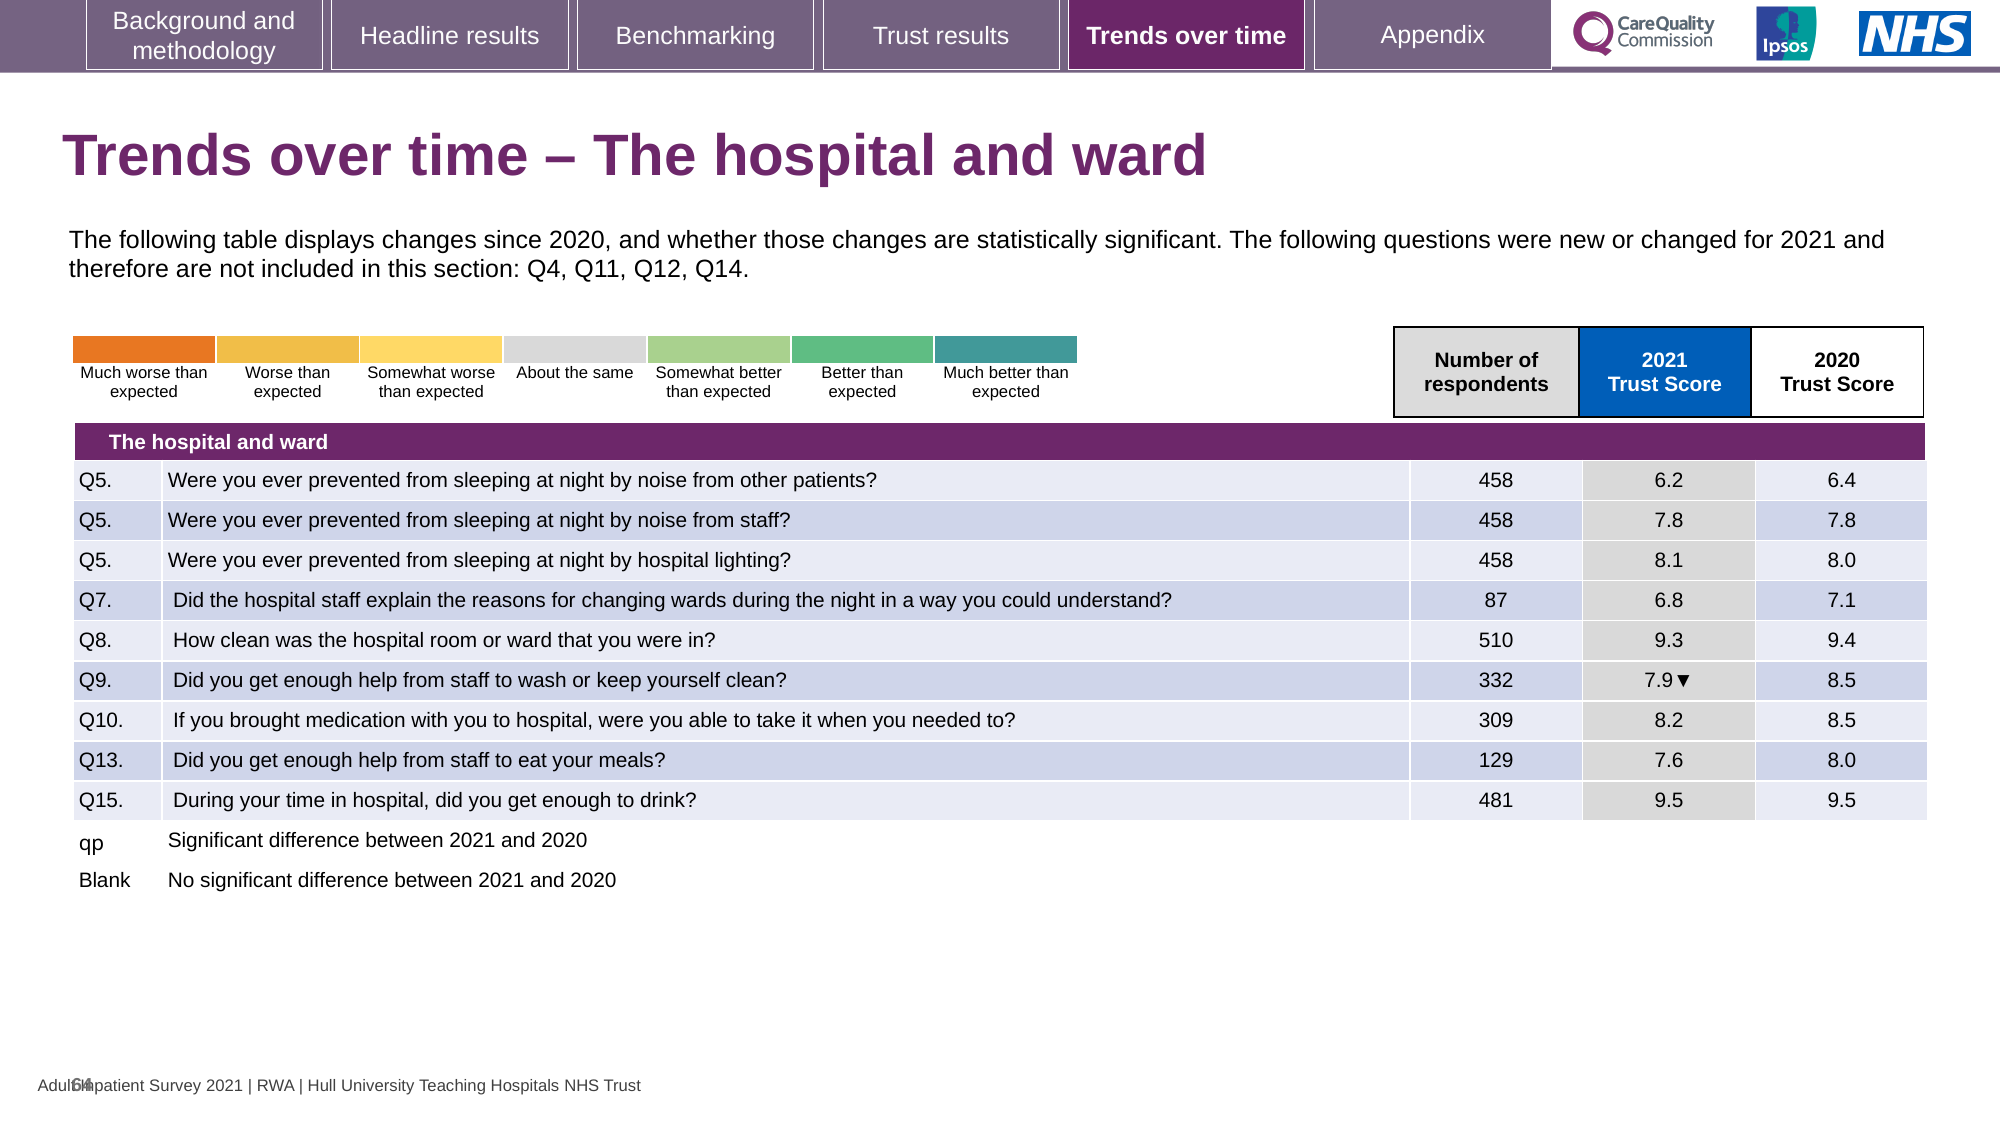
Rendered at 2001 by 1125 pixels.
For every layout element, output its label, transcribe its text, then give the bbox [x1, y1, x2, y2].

table_header 458 [1411, 461, 1582, 500]
table_cell 8.5 [1756, 702, 1927, 740]
table_header The hospital and ward [75, 423, 1925, 460]
table_cell During your time in hospital, did you get enough to drink? [163, 782, 1409, 820]
table_cell 129 [1411, 742, 1582, 780]
table_cell 9.3 [1583, 621, 1755, 660]
table_cell 9.4 [1756, 621, 1927, 660]
table_cell 8.0 [1756, 541, 1927, 580]
table_cell Q15. [74, 782, 161, 820]
table_cell Were you ever prevented from sleeping at night by hospital lighting? [163, 541, 1409, 580]
table_cell 8.1 [1583, 541, 1755, 580]
table_cell 7.8 [1583, 501, 1755, 540]
title Trends over time – The hospital and ward [62, 81, 1936, 189]
table_cell qp [73, 822, 162, 860]
table_cell 8.0 [1756, 742, 1927, 780]
picture [1756, 6, 1817, 61]
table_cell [162, 822, 1928, 860]
table_cell 458 [1411, 541, 1582, 580]
slide_number 64 [71, 1035, 122, 1095]
table_cell Did the hospital staff explain the reasons for changing wards during the night in a way you could understand? [163, 581, 1409, 620]
table_header 2021 Trust Score [1580, 328, 1750, 416]
table_cell Q5. [74, 501, 161, 540]
text_box The following table displays changes since 2020, and whether those changes are statistically significant. The following questions were new or changed for 2021 and therefore are not included in this section: Q4, Q11, Q12, Q14. [68, 223, 1901, 327]
table_header 6.2 [1583, 461, 1755, 500]
table_cell Q8. [74, 621, 161, 660]
picture [1859, 11, 1971, 56]
table_header Were you ever prevented from sleeping at night by noise from other patients? [163, 461, 1409, 500]
table_header [131, 327, 1393, 417]
table_cell 9.5 [1583, 782, 1755, 820]
table_cell How clean was the hospital room or ward that you were in? [163, 621, 1409, 660]
table_cell If you brought medication with you to hospital, were you able to take it when you needed to? [163, 702, 1409, 740]
table_cell Q13. [74, 742, 161, 780]
table_cell 332 [1411, 662, 1582, 700]
table_cell Q9. [74, 662, 161, 700]
table_cell 7.6 [1583, 742, 1755, 780]
table_header Q5. [74, 461, 161, 500]
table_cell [73, 862, 1928, 901]
table_header [68, 327, 131, 417]
table_header 6.4 [1756, 461, 1927, 500]
table_cell 7.1 [1756, 581, 1927, 620]
table_cell Did you get enough help from staff to eat your meals? [163, 742, 1409, 780]
chart [0, 0, 334, 84]
table_cell Q5. [74, 541, 161, 580]
table_header 2020 Trust Score [1752, 328, 1923, 416]
table_cell 458 [1411, 501, 1582, 540]
picture [1573, 11, 1715, 56]
table_cell Did you get enough help from staff to wash or keep yourself clean? [163, 662, 1409, 700]
table_cell 6.8 [1583, 581, 1755, 620]
table_cell 510 [1411, 621, 1582, 660]
table_cell 8.2 [1583, 702, 1755, 740]
table_cell 87 [1411, 581, 1582, 620]
table_cell 9.5 [1756, 782, 1927, 820]
table_cell Were you ever prevented from sleeping at night by noise from staff? [163, 501, 1409, 540]
table_cell 8.5 [1756, 662, 1927, 700]
table_cell Q10. [74, 702, 161, 740]
table_cell 7.8 [1756, 501, 1927, 540]
table_cell 7.9▼ [1583, 662, 1755, 700]
table_header Number of respondents [1395, 328, 1578, 416]
table_cell 309 [1411, 702, 1582, 740]
table_cell 481 [1411, 782, 1582, 820]
table_cell Q7. [74, 581, 161, 620]
